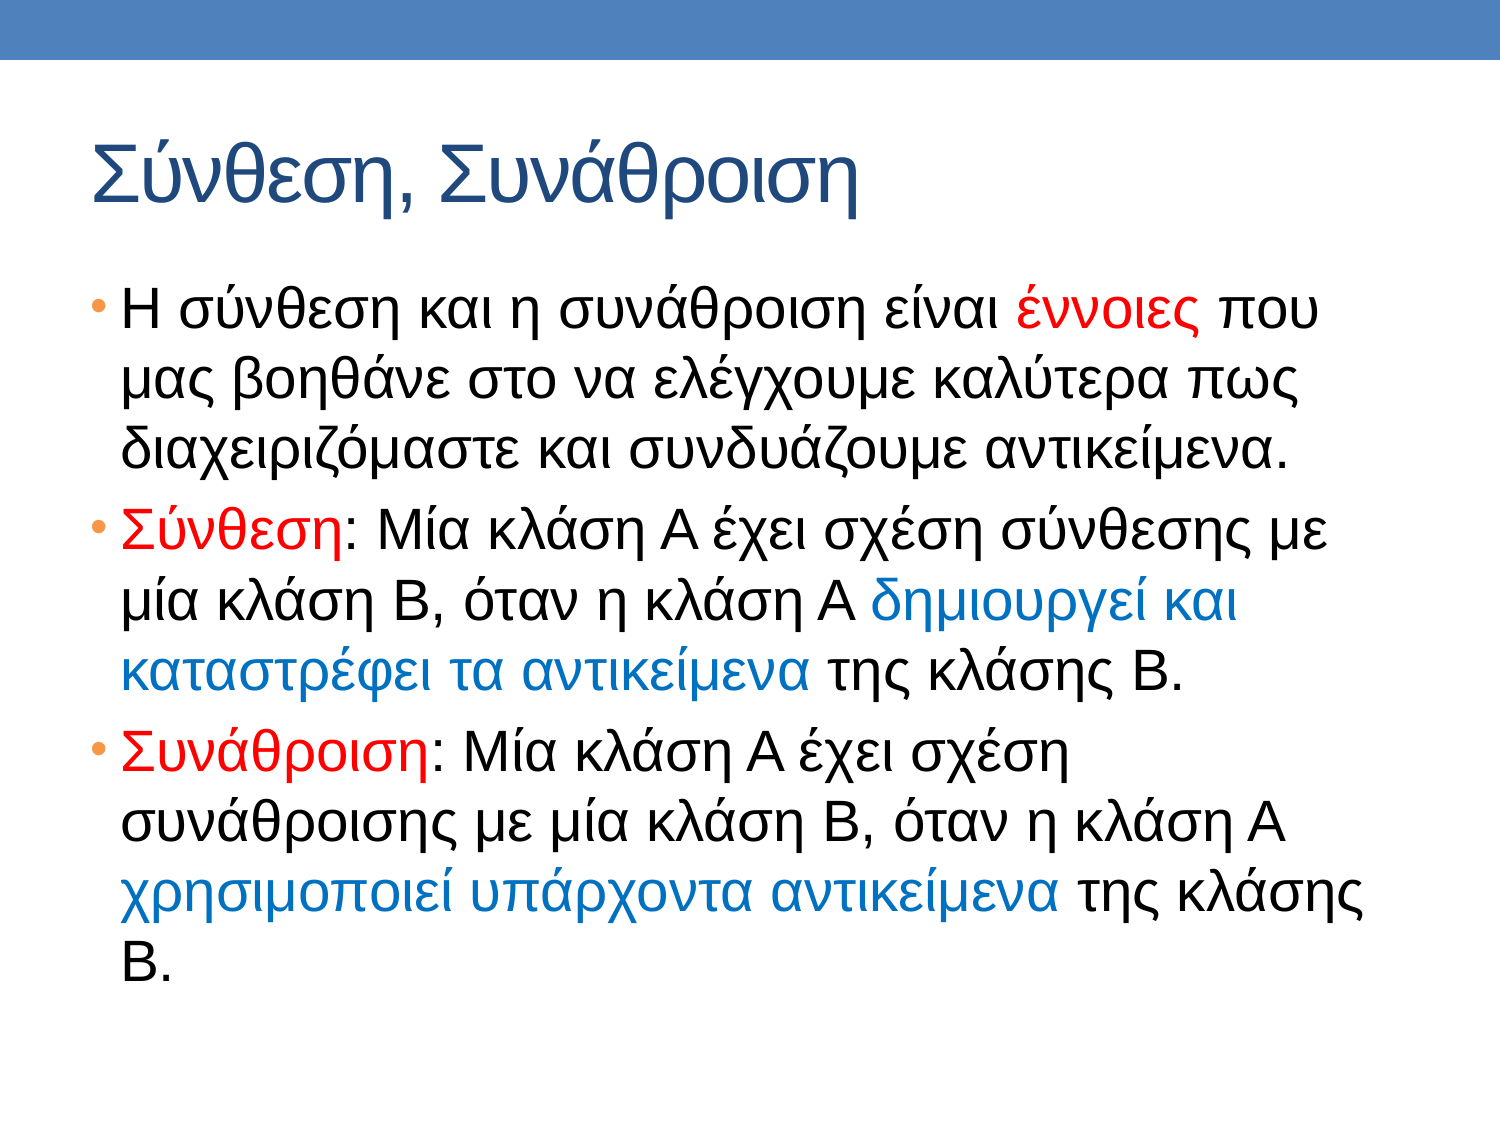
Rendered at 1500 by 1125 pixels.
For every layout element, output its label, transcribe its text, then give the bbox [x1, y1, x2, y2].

list Η σύνθεση και η συνάθροιση είναι έννοιες που μας βοηθάνε στο να ελέγχουμε καλύτερα πως διαχειριζόμαστε και συνδυάζουμε αντικείμενα. Σύνθεση: Μία κλάση Α έχει σχέση σύνθεσης με μία κλάση Β, όταν η κλάση Α δημιουργεί και καταστρέφει τα αντικείμενα της κλάσης Β. Συνάθροιση: Μία κλάση Α έχει σχέση συνάθροισης με μία κλάση Β, όταν η κλάση Α χρησιμοποιεί υπάρχοντα αντικείμενα της κλάσης Β. [75, 262, 1425, 1063]
title Σύνθεση, Συνάθροιση [75, 87, 1425, 250]
